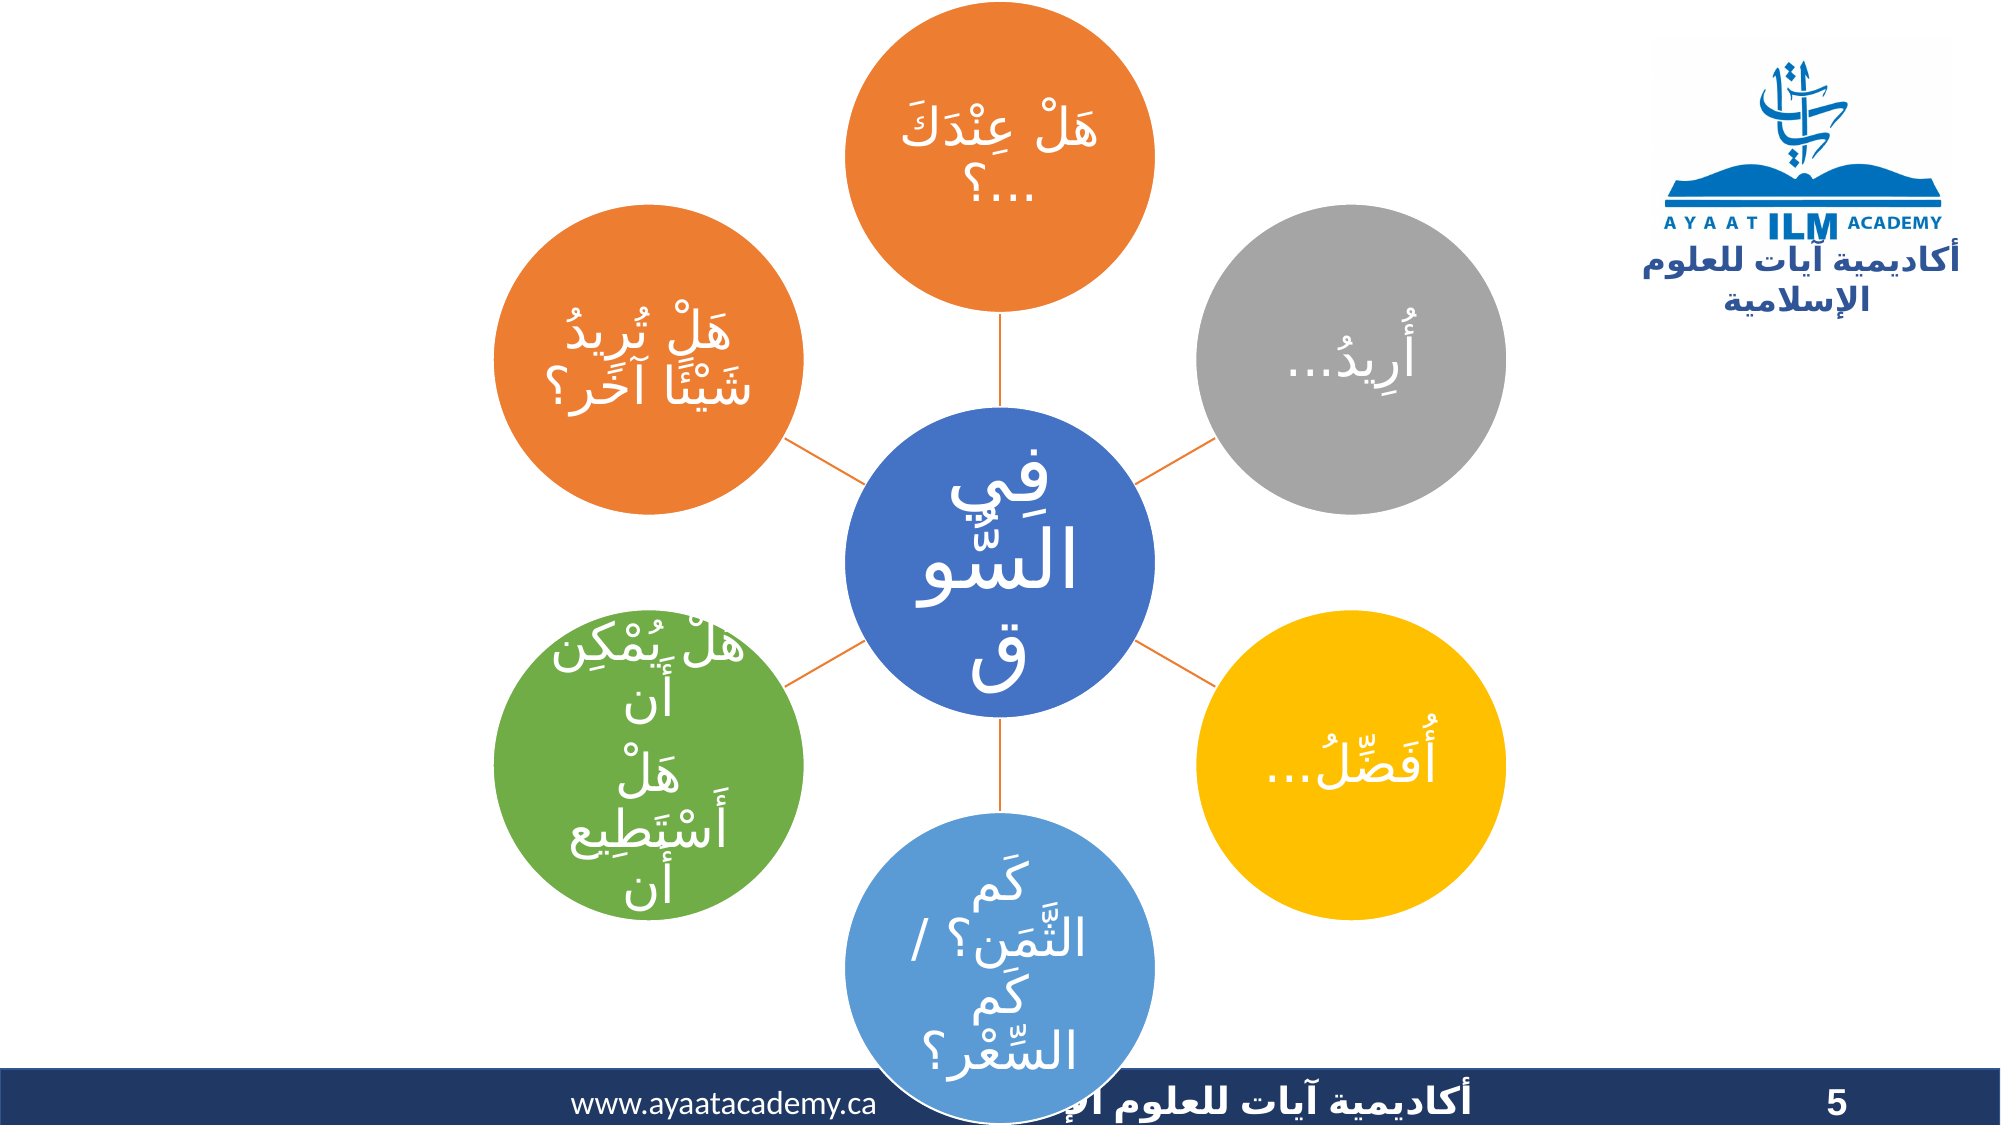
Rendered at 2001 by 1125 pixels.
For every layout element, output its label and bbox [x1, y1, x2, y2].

text_box [0, 0, 2000, 1125]
